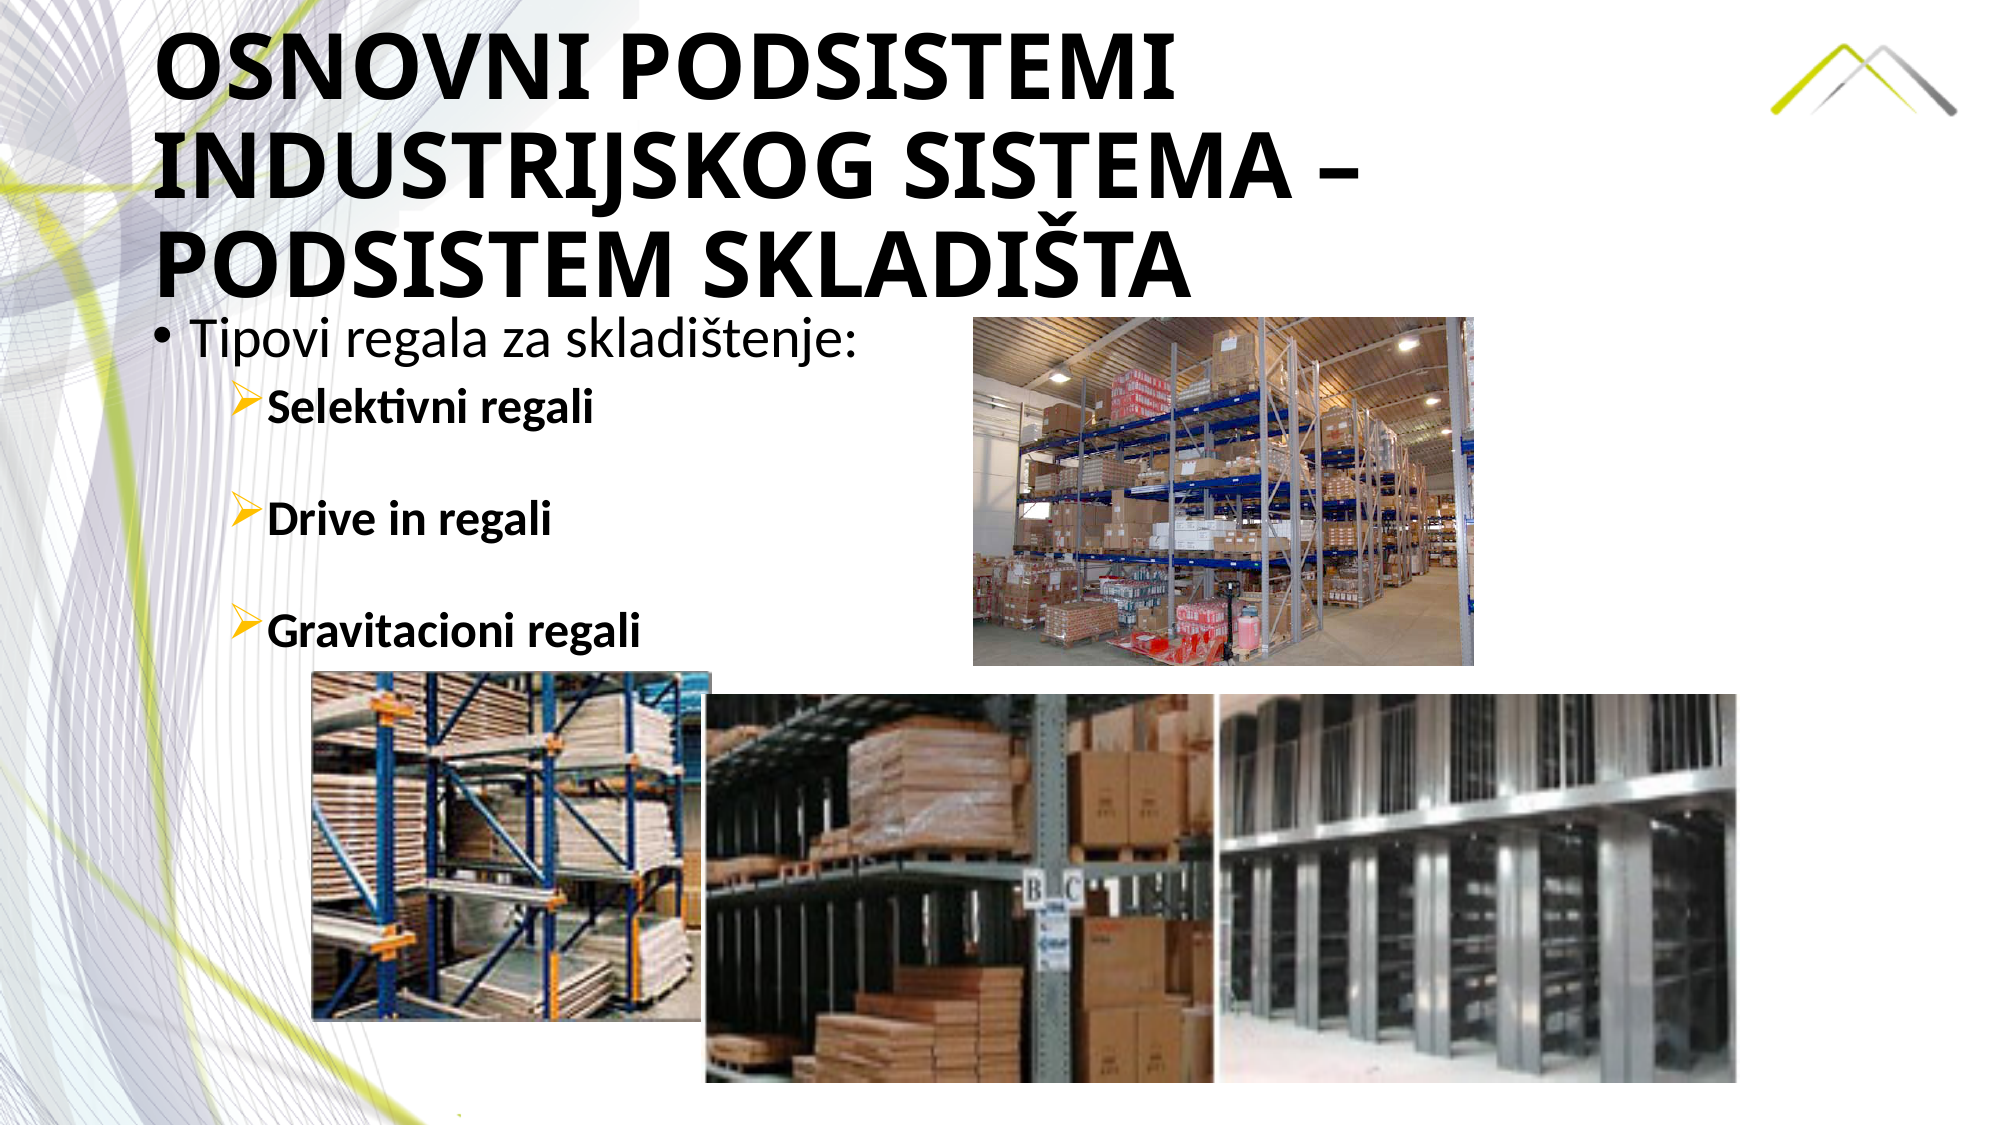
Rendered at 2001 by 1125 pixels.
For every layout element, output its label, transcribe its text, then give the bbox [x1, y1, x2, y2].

picture [0, 0, 1740, 1125]
picture [973, 316, 1474, 666]
picture [1718, 0, 2000, 167]
title OSNOVNI PODSISTEMI INDUSTRIJSKOG SISTEMA –PODSISTEM SKLADIŠTA [137, 59, 1863, 278]
list Tipovi regala za skladištenje: Selektivni regali Drive in regali Gravitacioni regali [137, 299, 1863, 1014]
